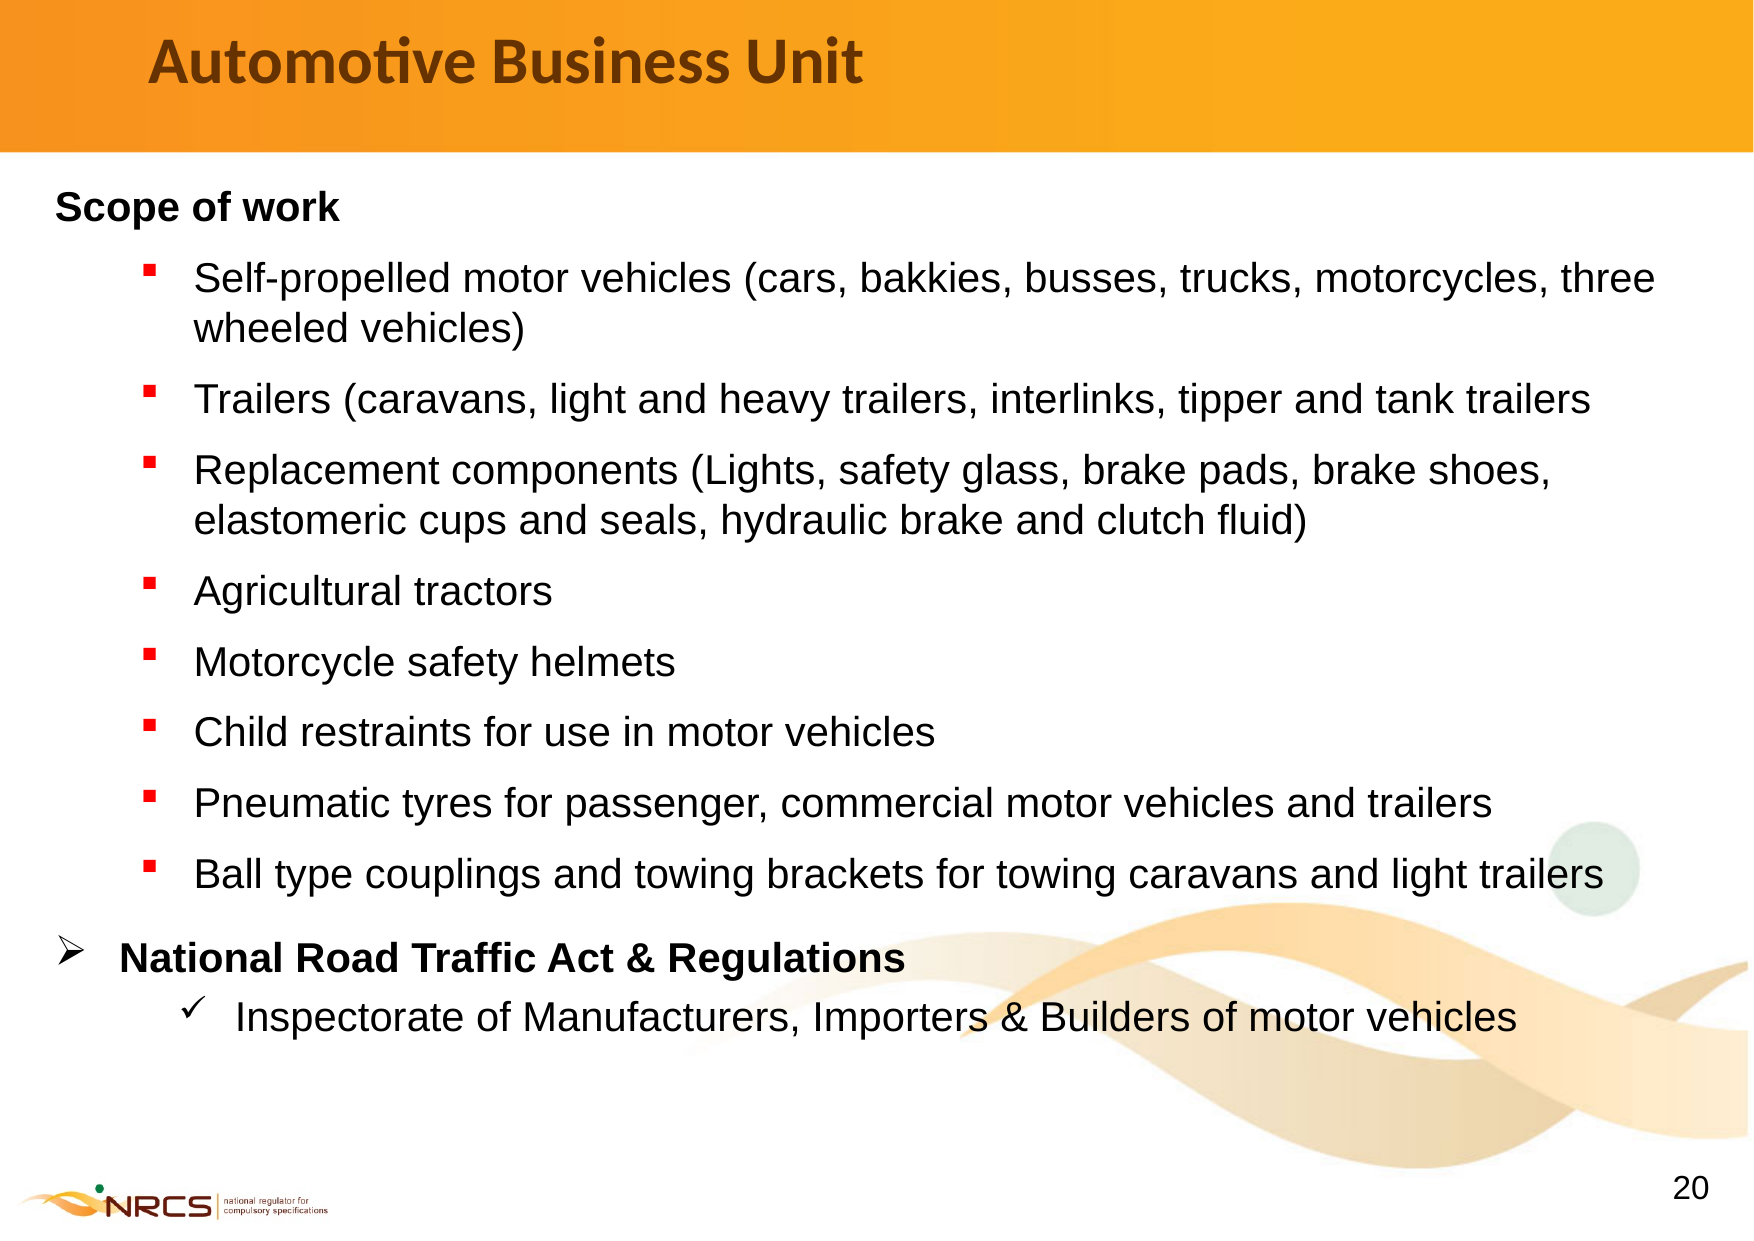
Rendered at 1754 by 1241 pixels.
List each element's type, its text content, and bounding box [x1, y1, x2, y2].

title Automotive Business Unit [131, 41, 1622, 152]
list Scope of work Self-propelled motor vehicles (cars, bakkies, busses, trucks, motorcycles, three wheeled vehicles) Trailers (caravans, light and heavy trailers, interlinks, tipper and tank trailers Replacement components (Lights, safety glass, brake pads, brake shoes, elastomeric cups and seals, hydraulic brake and clutch fluid) Agricultural tractors Motorcycle safety helmets Child restraints for use in motor vehicles Pneumatic tyres for passenger, commercial motor vehicles and trailers Ball type couplings and towing brackets for towing caravans and light trailers National Road Traffic Act & Regulations Inspectorate of Manufacturers, Importers & Builders of motor vehicles [38, 171, 1692, 1158]
picture [0, 0, 1754, 1241]
slide_number 20 [1361, 1157, 1727, 1241]
